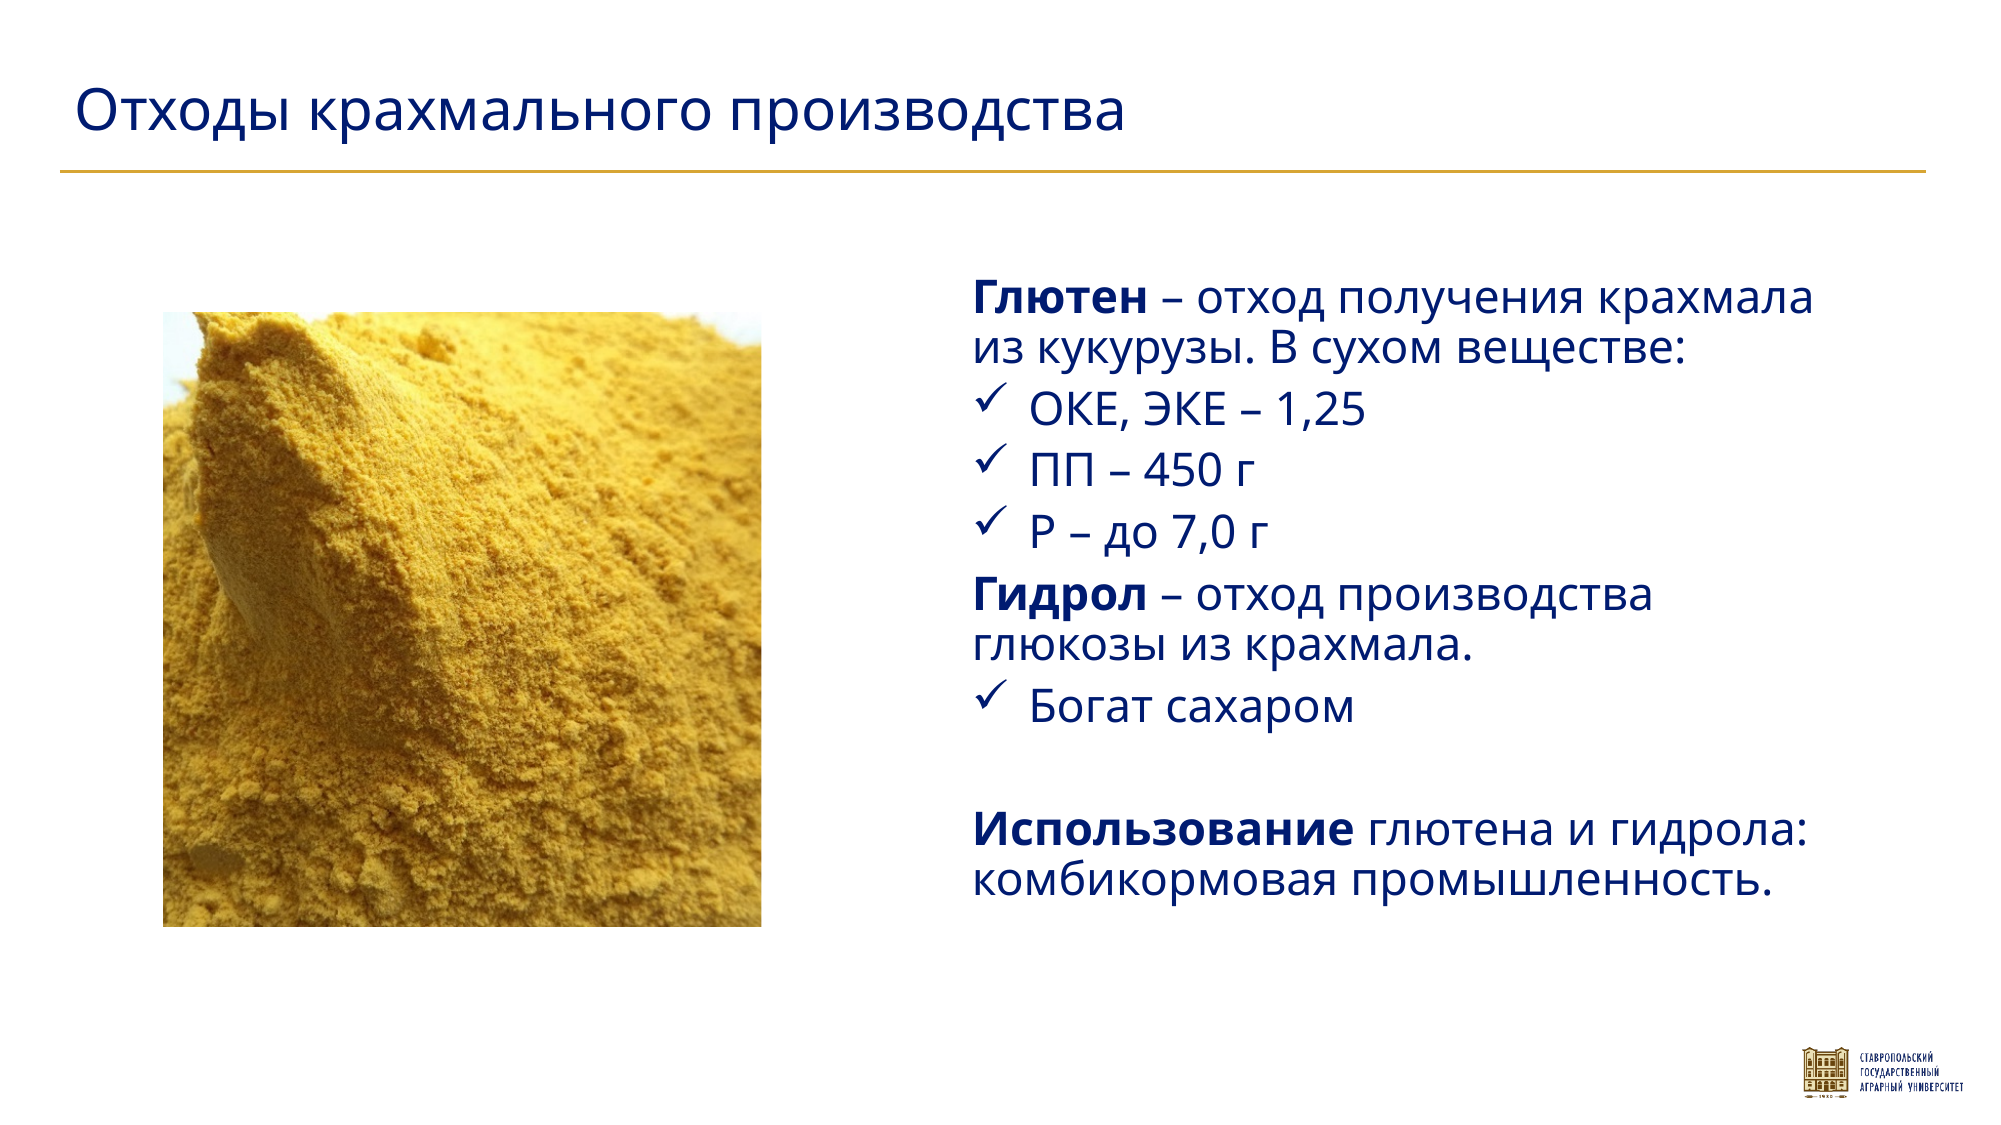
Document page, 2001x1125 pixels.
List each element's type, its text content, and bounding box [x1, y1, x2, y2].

picture [163, 312, 762, 927]
list Отходы крахмального производства [59, 67, 1926, 158]
list Глютен – отход получения крахмала из кукурузы. В сухом веществе: ОКЕ, ЭКЕ – 1,25 ПП – 450 г Р – до 7,0 г Гидрол – отход производства глюкозы из крахмала. Богат сахаром Использование глютена и гидрола: комбикормовая промышленность. [957, 265, 1837, 974]
picture [1802, 1047, 1963, 1098]
